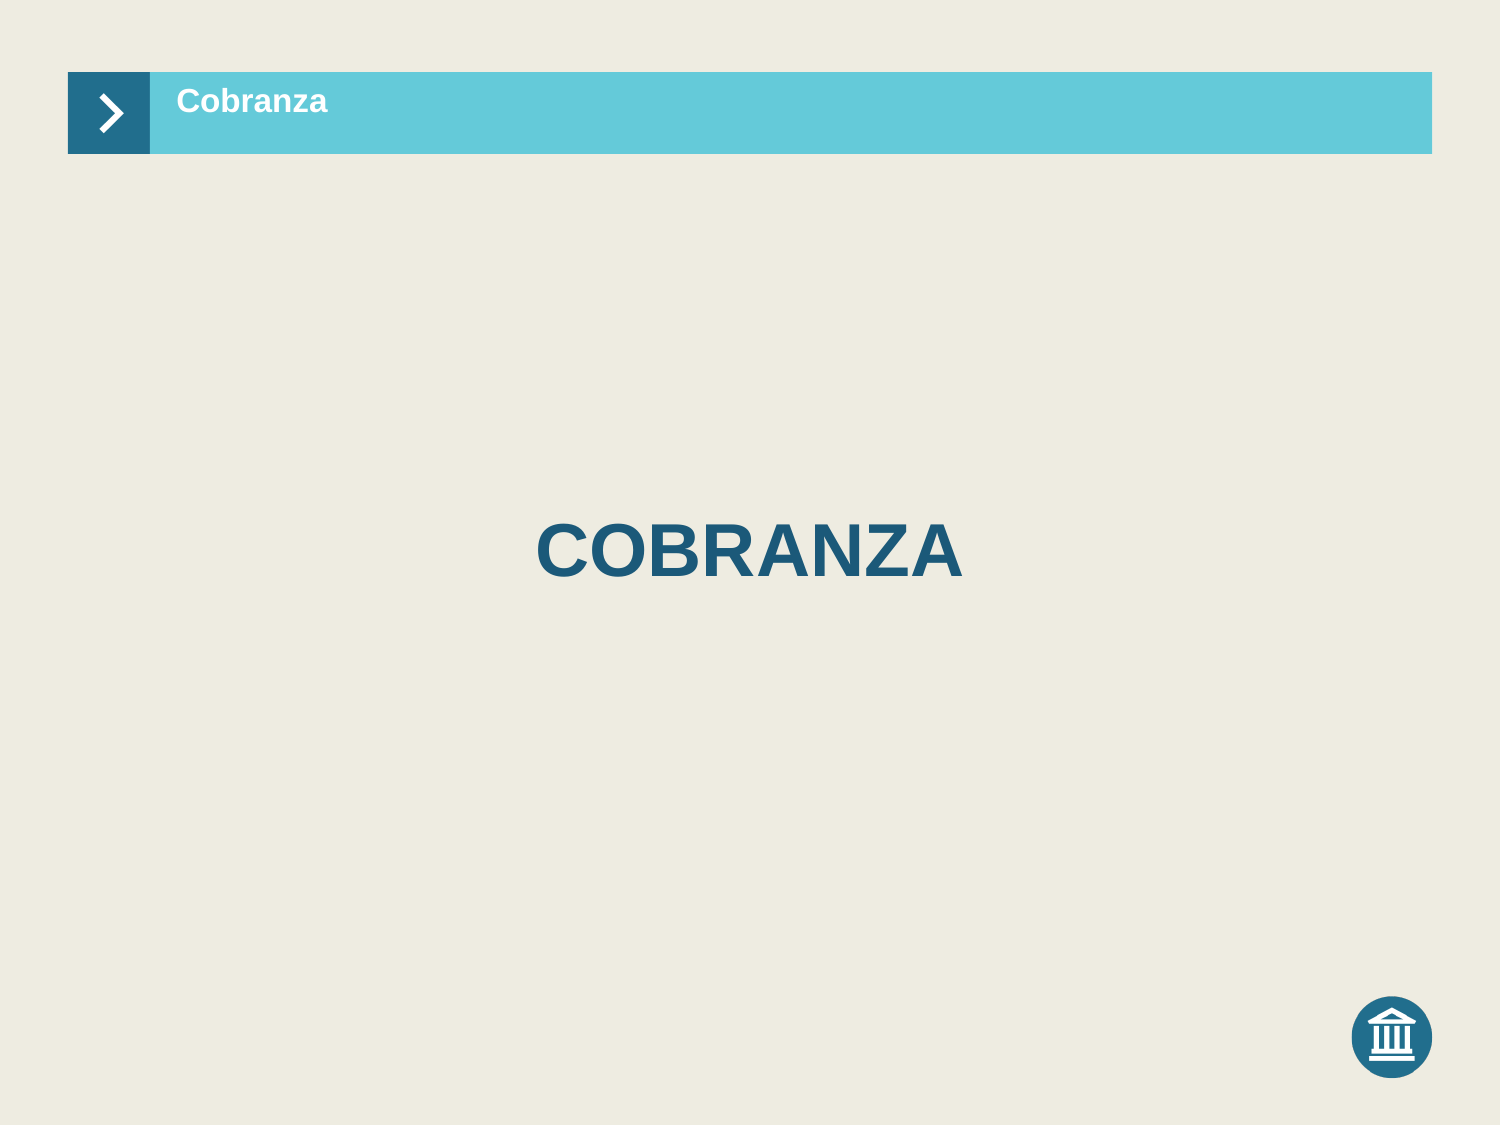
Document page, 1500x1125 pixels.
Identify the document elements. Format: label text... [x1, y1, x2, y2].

picture [0, 72, 1500, 154]
picture [0, 959, 1500, 1125]
title Cobranza [143, 72, 1417, 150]
text_box COBRANZA [374, 494, 1125, 599]
